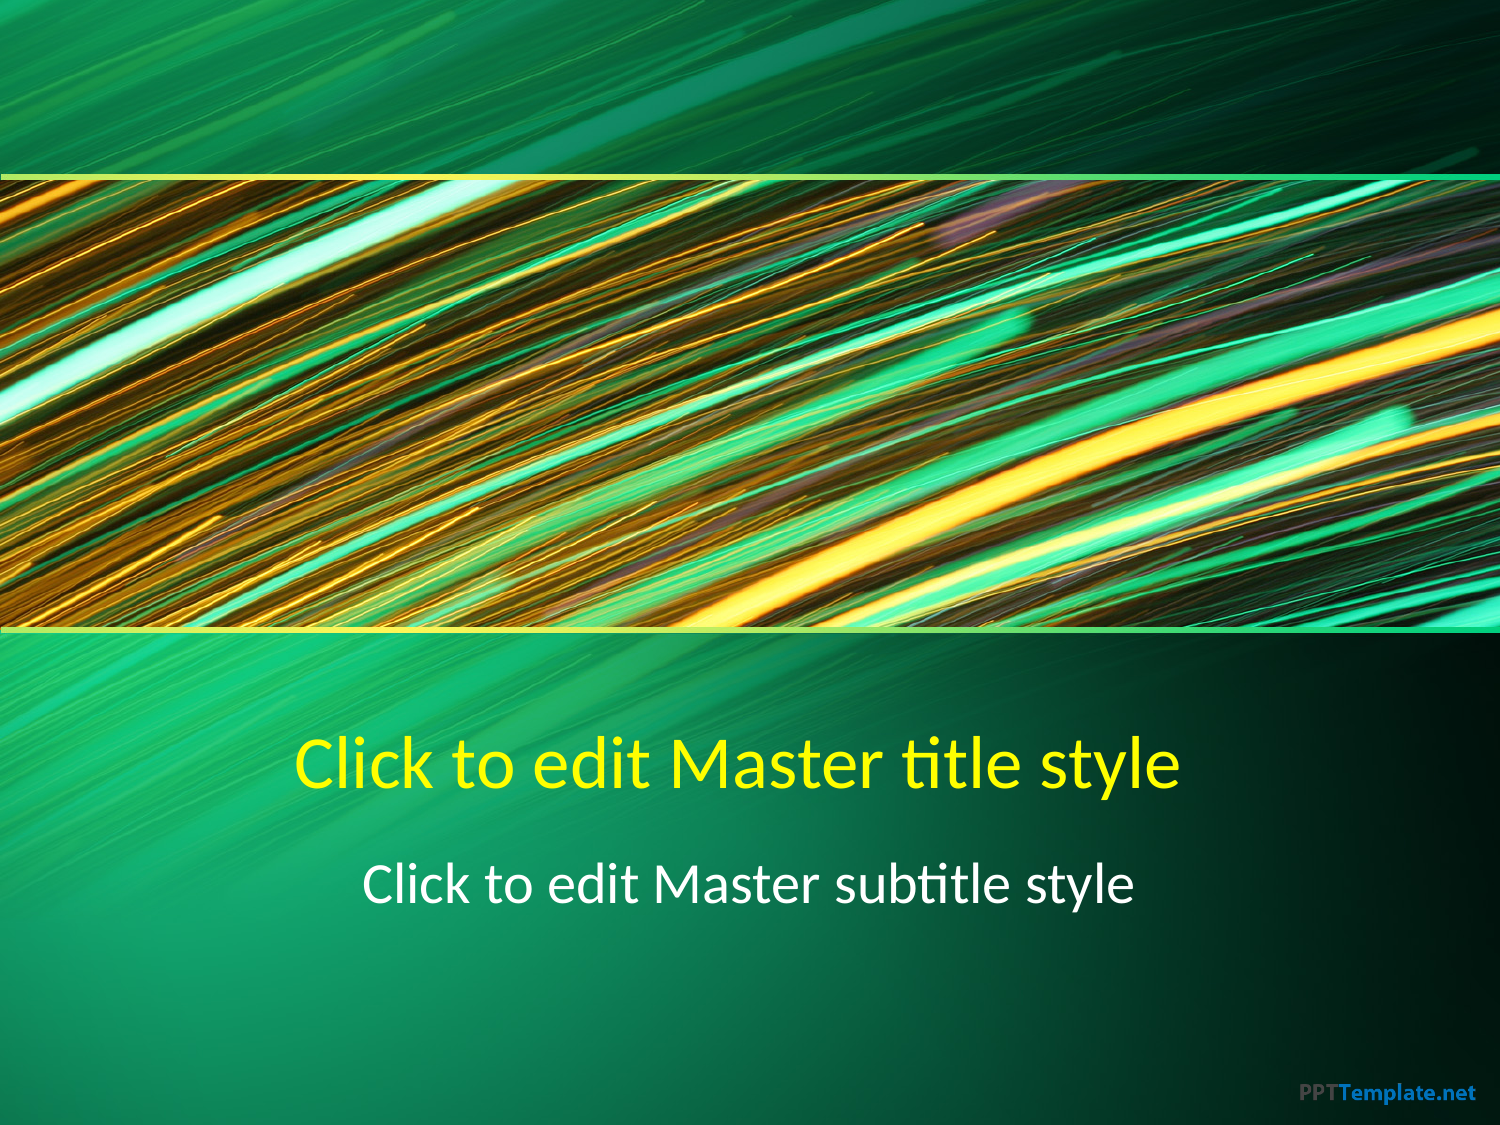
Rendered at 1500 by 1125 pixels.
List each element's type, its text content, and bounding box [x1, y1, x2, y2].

picture [0, 0, 1500, 1125]
subtitle Click to edit Master subtitle style [223, 838, 1274, 976]
title Click to edit Master title style [101, 687, 1377, 829]
